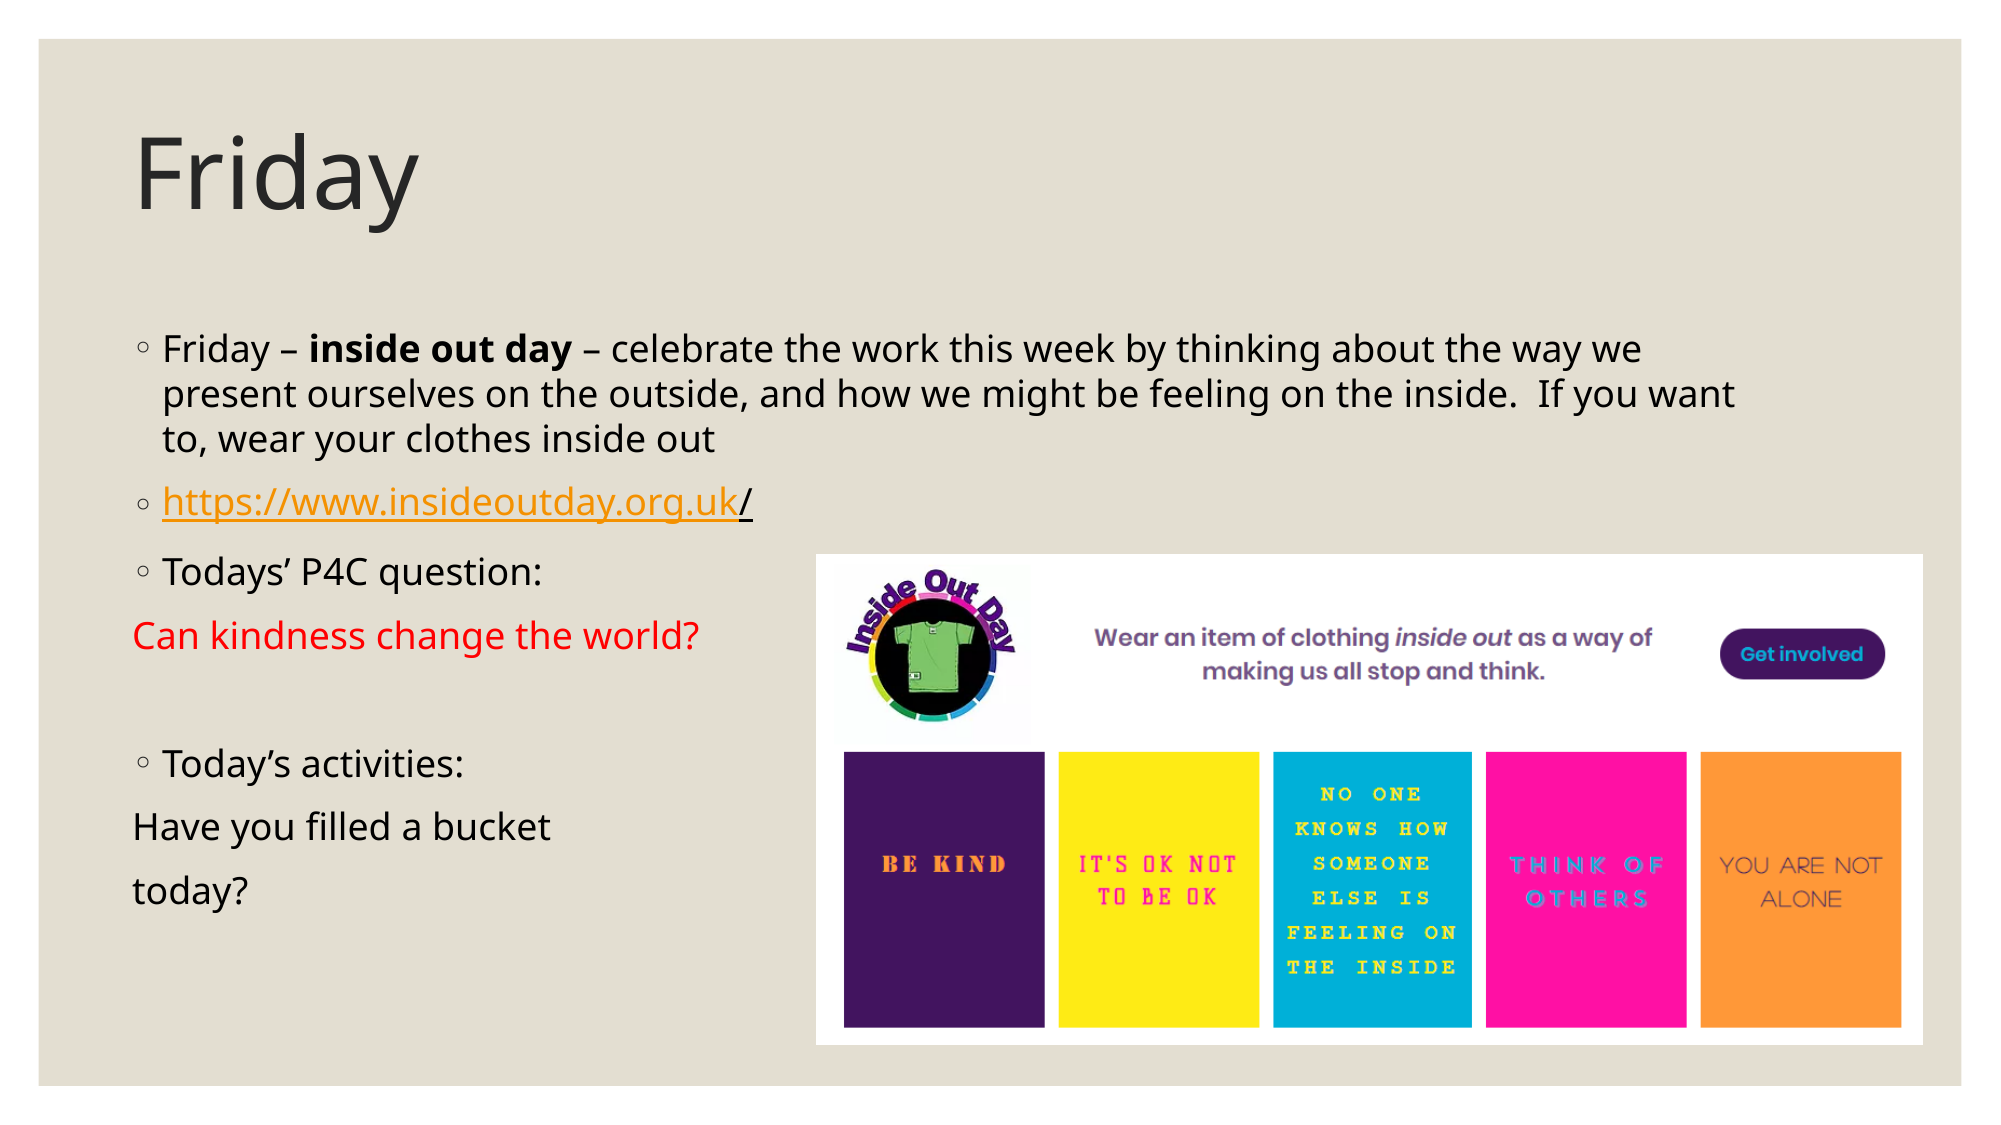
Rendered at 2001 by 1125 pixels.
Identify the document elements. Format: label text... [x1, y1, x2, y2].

list Friday – inside out day – celebrate the work this week by thinking about the way we present ourselves on the outside, and how we might be feeling on the inside. If you want to, wear your clothes inside out https://www.insideoutday.org.uk/ Todays’ P4C question: Can kindness change the world? Today’s activities: Have you filled a bucket today? [117, 317, 1768, 963]
title Friday [117, 64, 1768, 290]
picture [816, 554, 1923, 1045]
